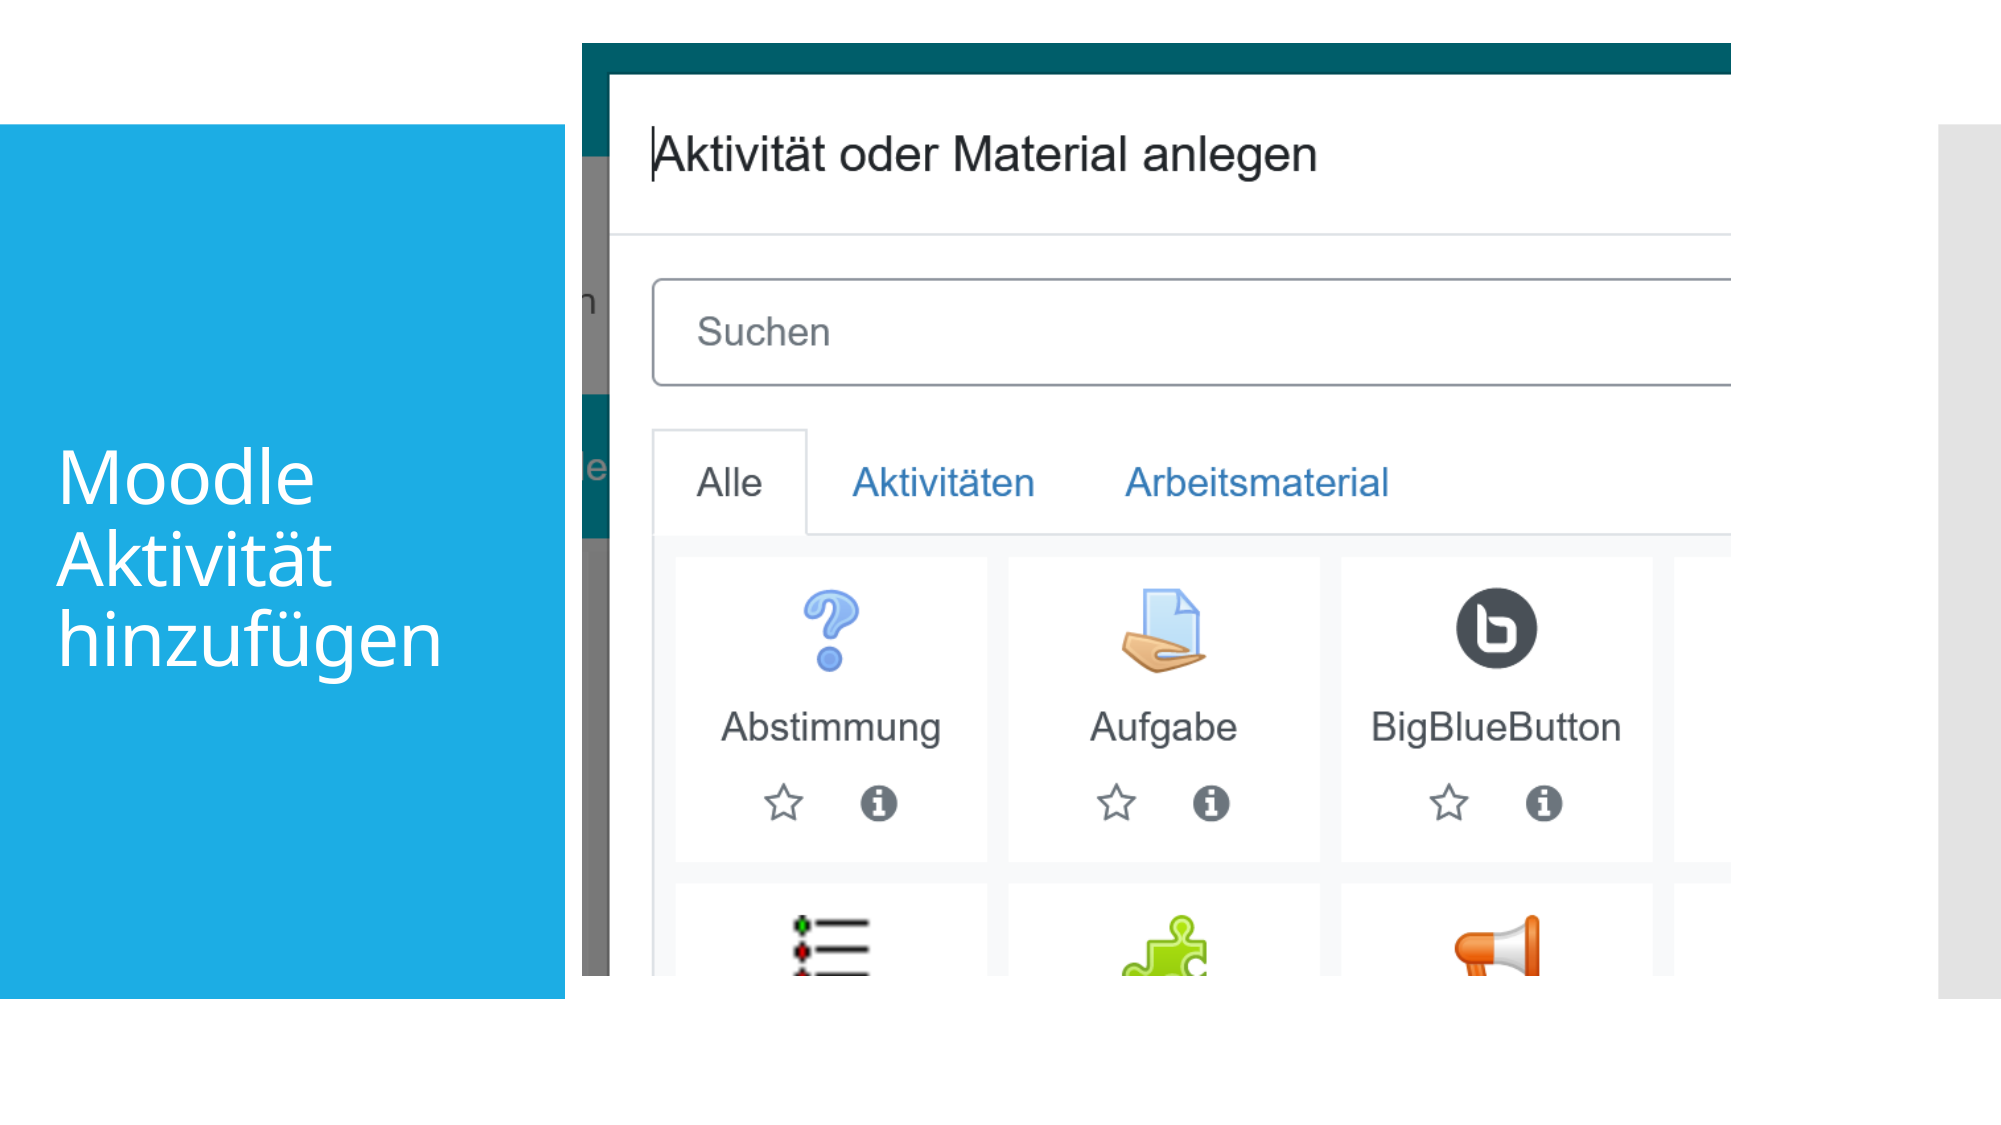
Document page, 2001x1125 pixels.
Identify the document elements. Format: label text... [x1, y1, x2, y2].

picture [581, 43, 1731, 977]
title Moodle Aktivität hinzufügen [41, 184, 525, 940]
